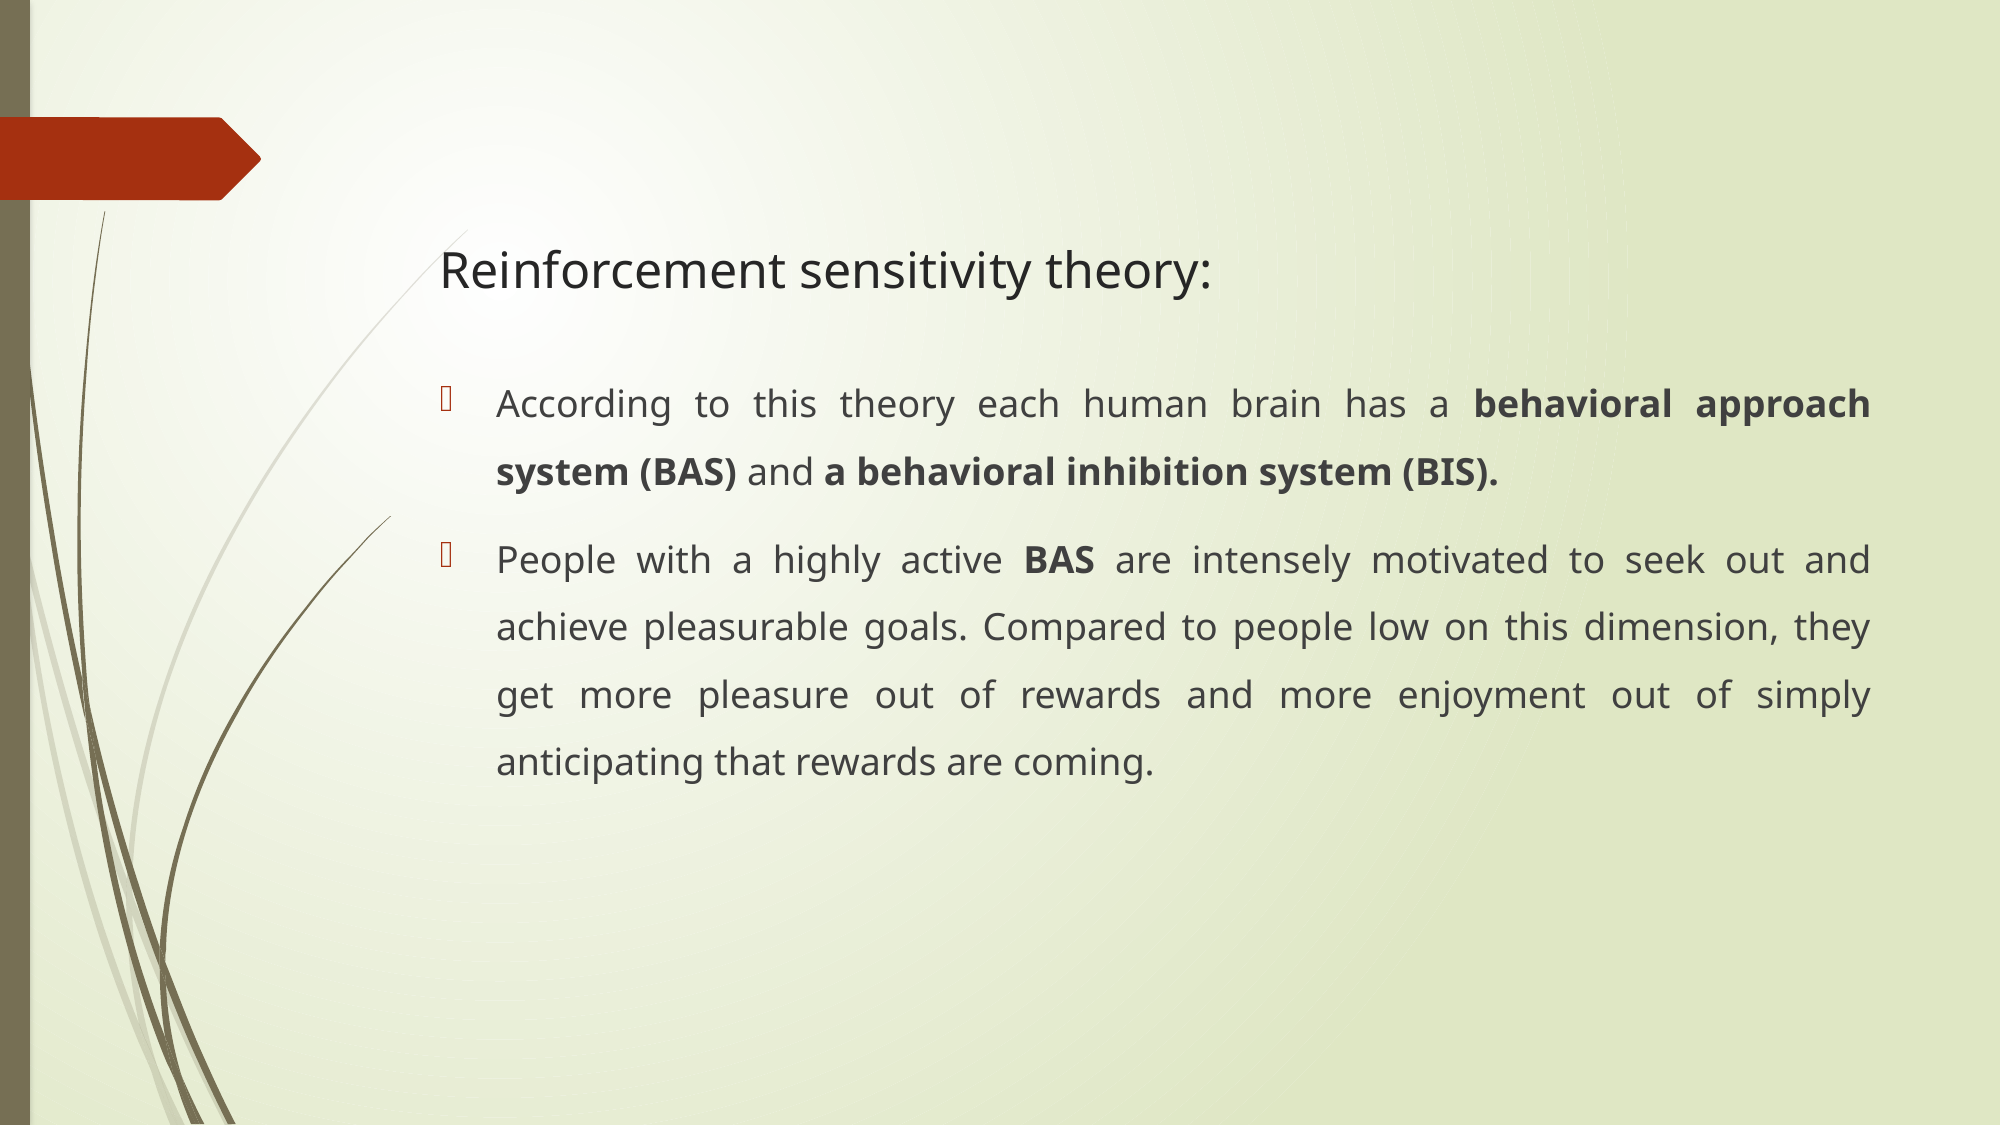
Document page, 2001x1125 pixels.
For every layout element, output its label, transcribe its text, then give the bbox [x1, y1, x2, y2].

title Reinforcement sensitivity theory: [424, 230, 1887, 350]
list According to this theory each human brain has a behavioral approach system (BAS) and a behavioral inhibition system (BIS). People with a highly active BAS are intensely motivated to seek out and achieve pleasurable goals. Compared to people low on this dimension, they get more pleasure out of rewards and more enjoyment out of simply anticipating that rewards are coming. [424, 350, 1888, 970]
